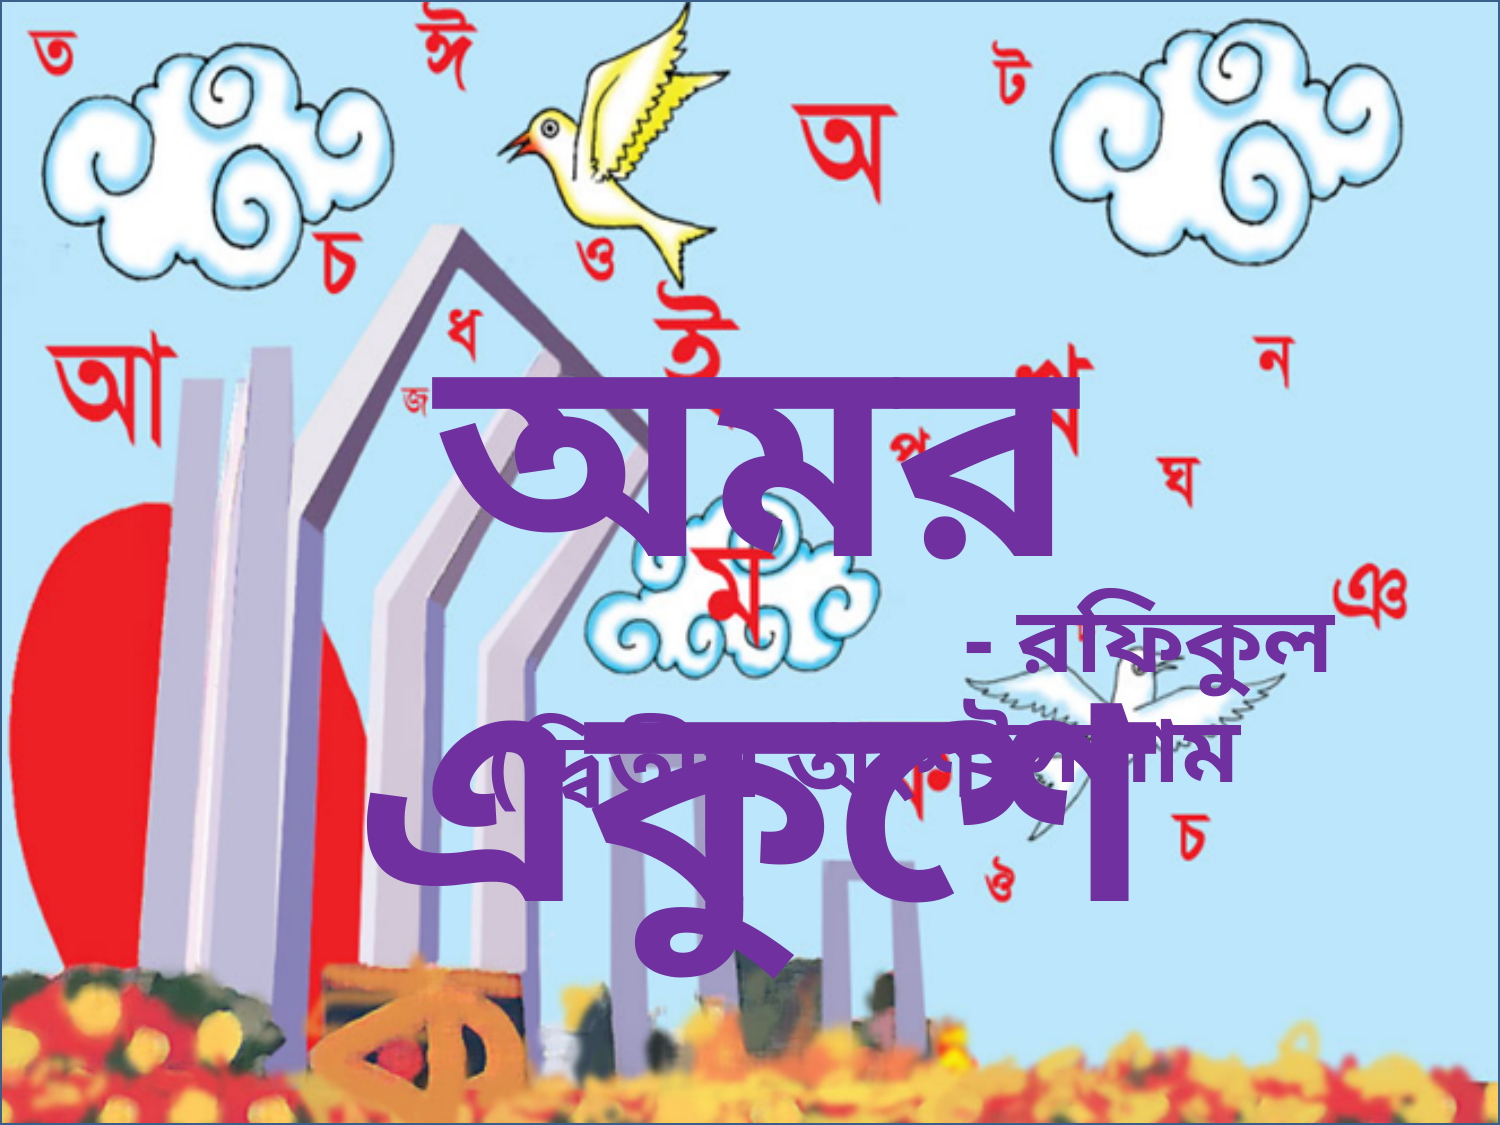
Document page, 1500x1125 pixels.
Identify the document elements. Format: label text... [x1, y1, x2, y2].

text_box (দ্বিতীয় অংশ) [456, 698, 1044, 824]
text_box [0, 0, 1500, 1125]
text_box - রফিকুল ইসলাম [949, 573, 1500, 809]
text_box অমর একুশে [200, 261, 1313, 967]
